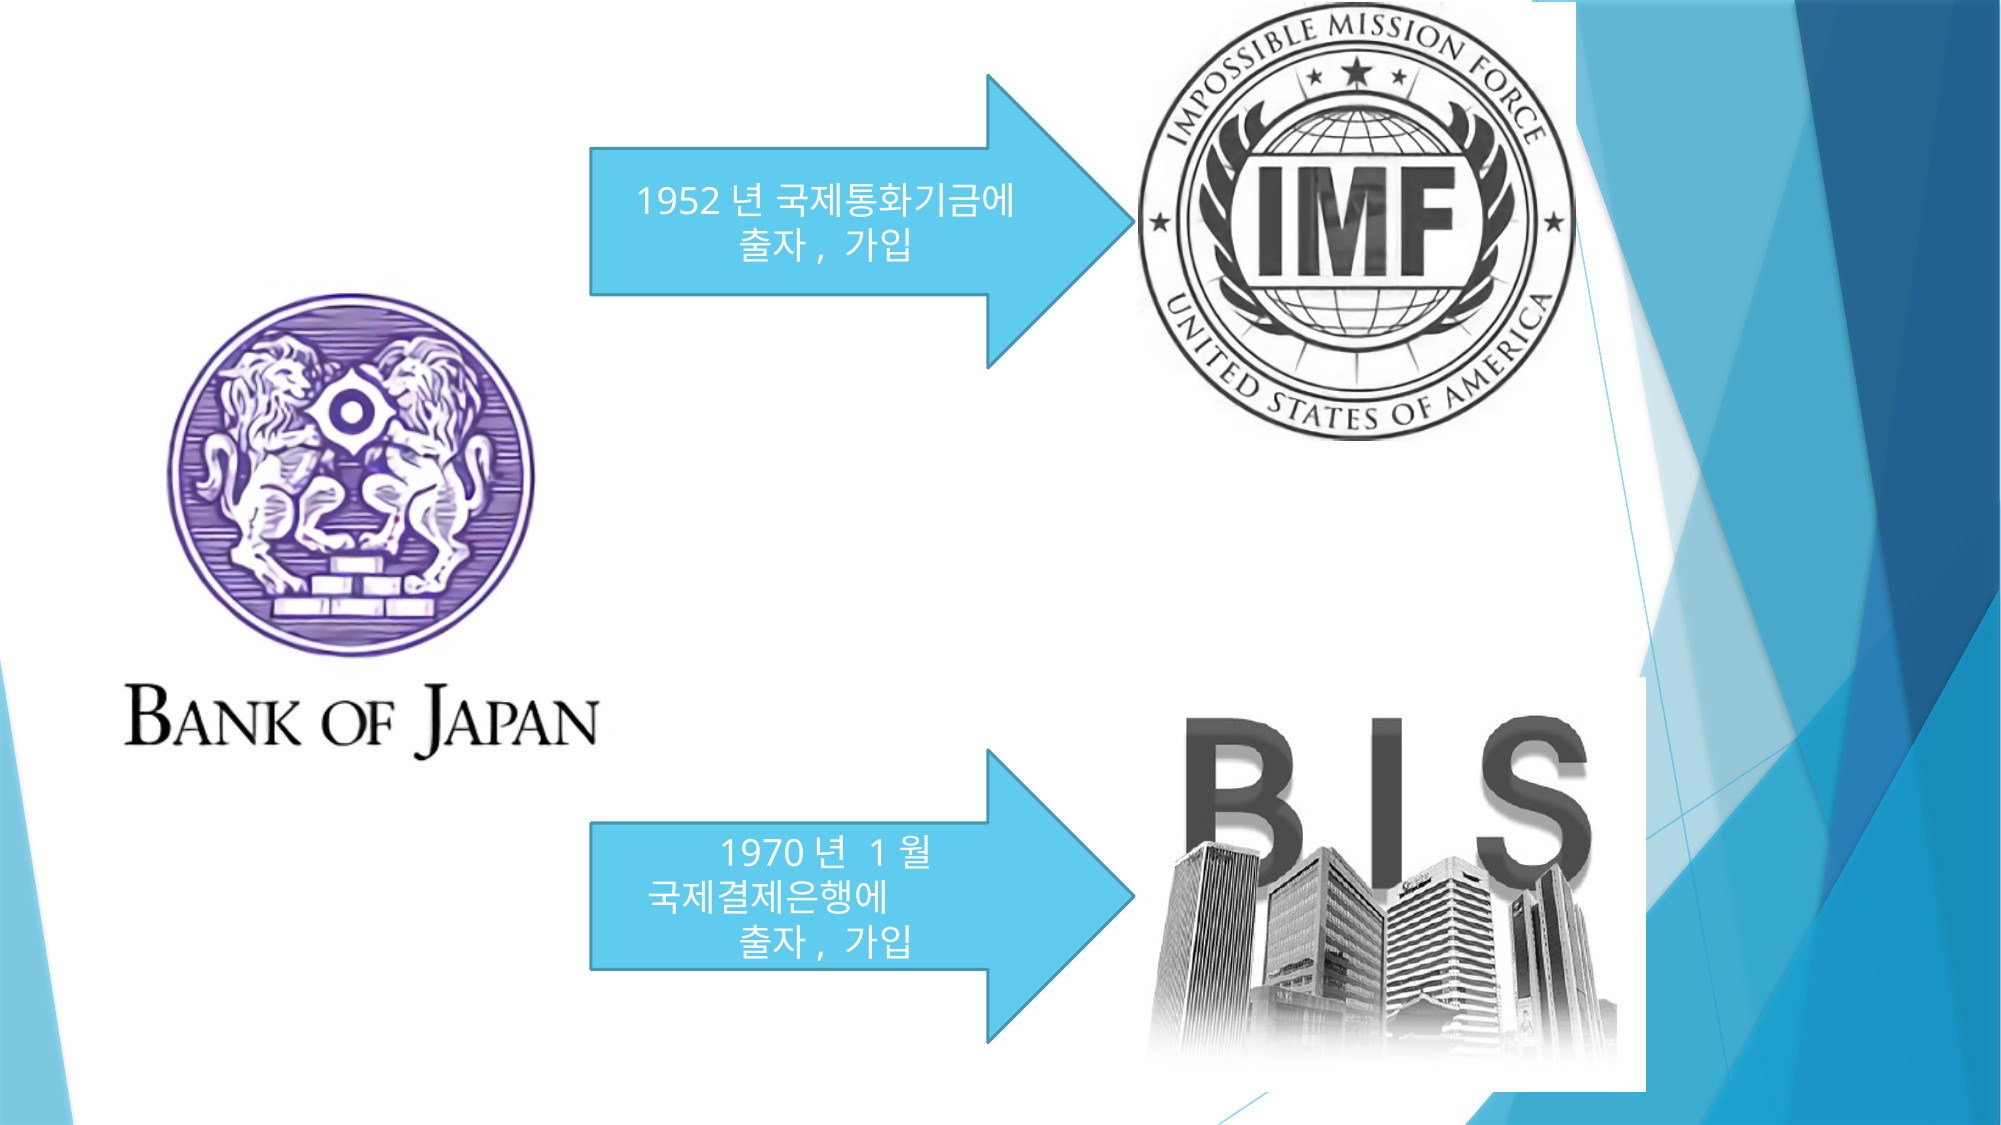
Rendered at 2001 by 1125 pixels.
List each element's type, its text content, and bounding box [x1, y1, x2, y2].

picture [1137, 2, 1577, 441]
picture [111, 280, 613, 773]
picture [1133, 677, 1646, 1093]
text_box 1970년 1월 국제결제은행에 출자, 가입 [589, 748, 1128, 1044]
text_box 1952년 국제통화기금에 출자, 가입 [589, 73, 1133, 370]
